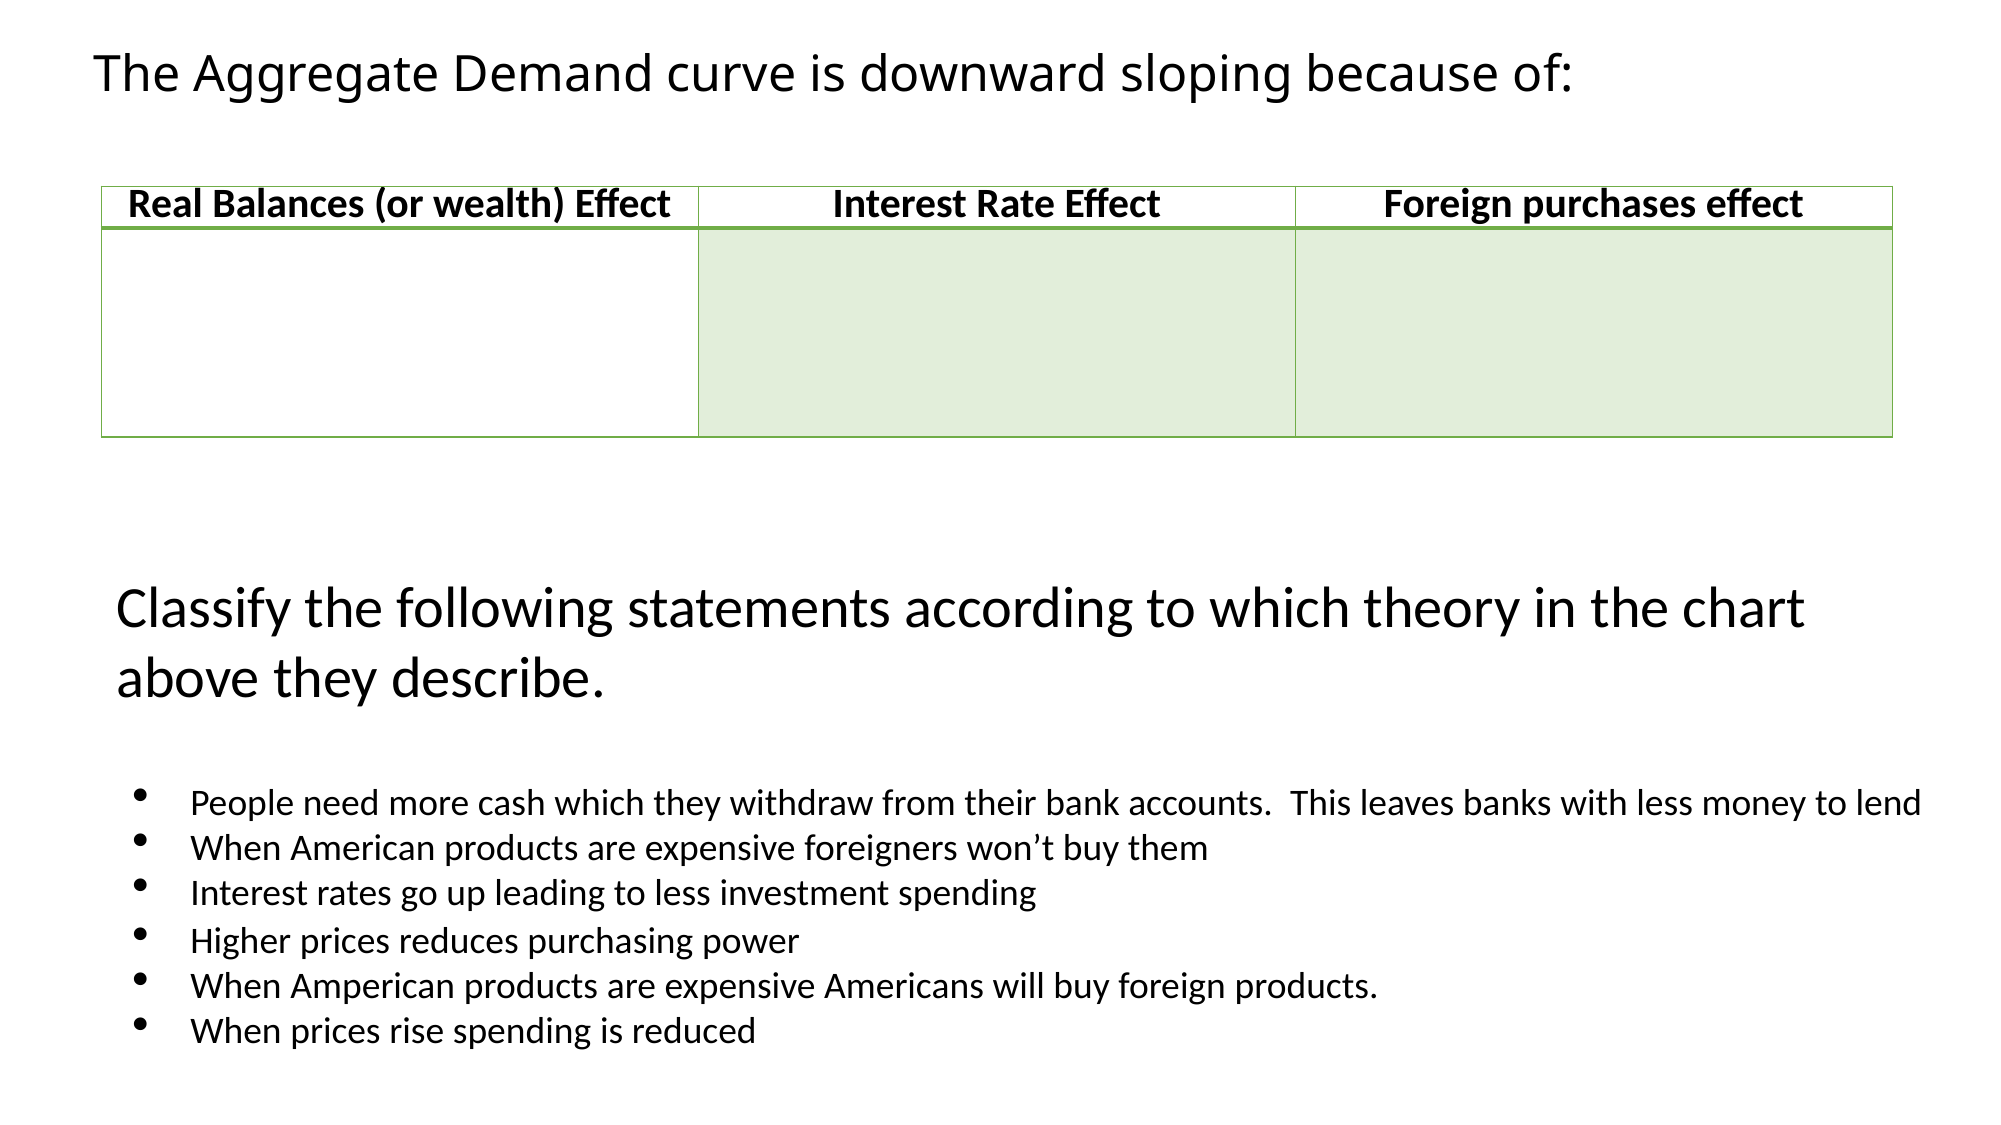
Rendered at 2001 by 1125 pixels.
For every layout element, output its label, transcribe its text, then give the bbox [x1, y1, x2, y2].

table_cell [102, 230, 698, 436]
text_box People need more cash which they withdraw from their bank accounts. This leaves banks with less money to lend When American products are expensive foreigners won’t buy them Interest rates go up leading to less investment spending [119, 770, 2000, 920]
table_header Interest Rate Effect [699, 187, 1295, 226]
table_header Foreign purchases effect [1296, 187, 1892, 226]
text_box The Aggregate Demand curve is downward sloping because of: [78, 33, 2000, 109]
text_box Classify the following statements according to which theory in the chart above they describe. [101, 561, 1923, 717]
table_header Real Balances (or wealth) Effect [102, 187, 698, 226]
table_cell [699, 230, 1295, 436]
table_cell [1296, 230, 1892, 436]
text_box Higher prices reduces purchasing power When Amperican products are expensive Americans will buy foreign products. When prices rise spending is reduced [119, 920, 1404, 1059]
